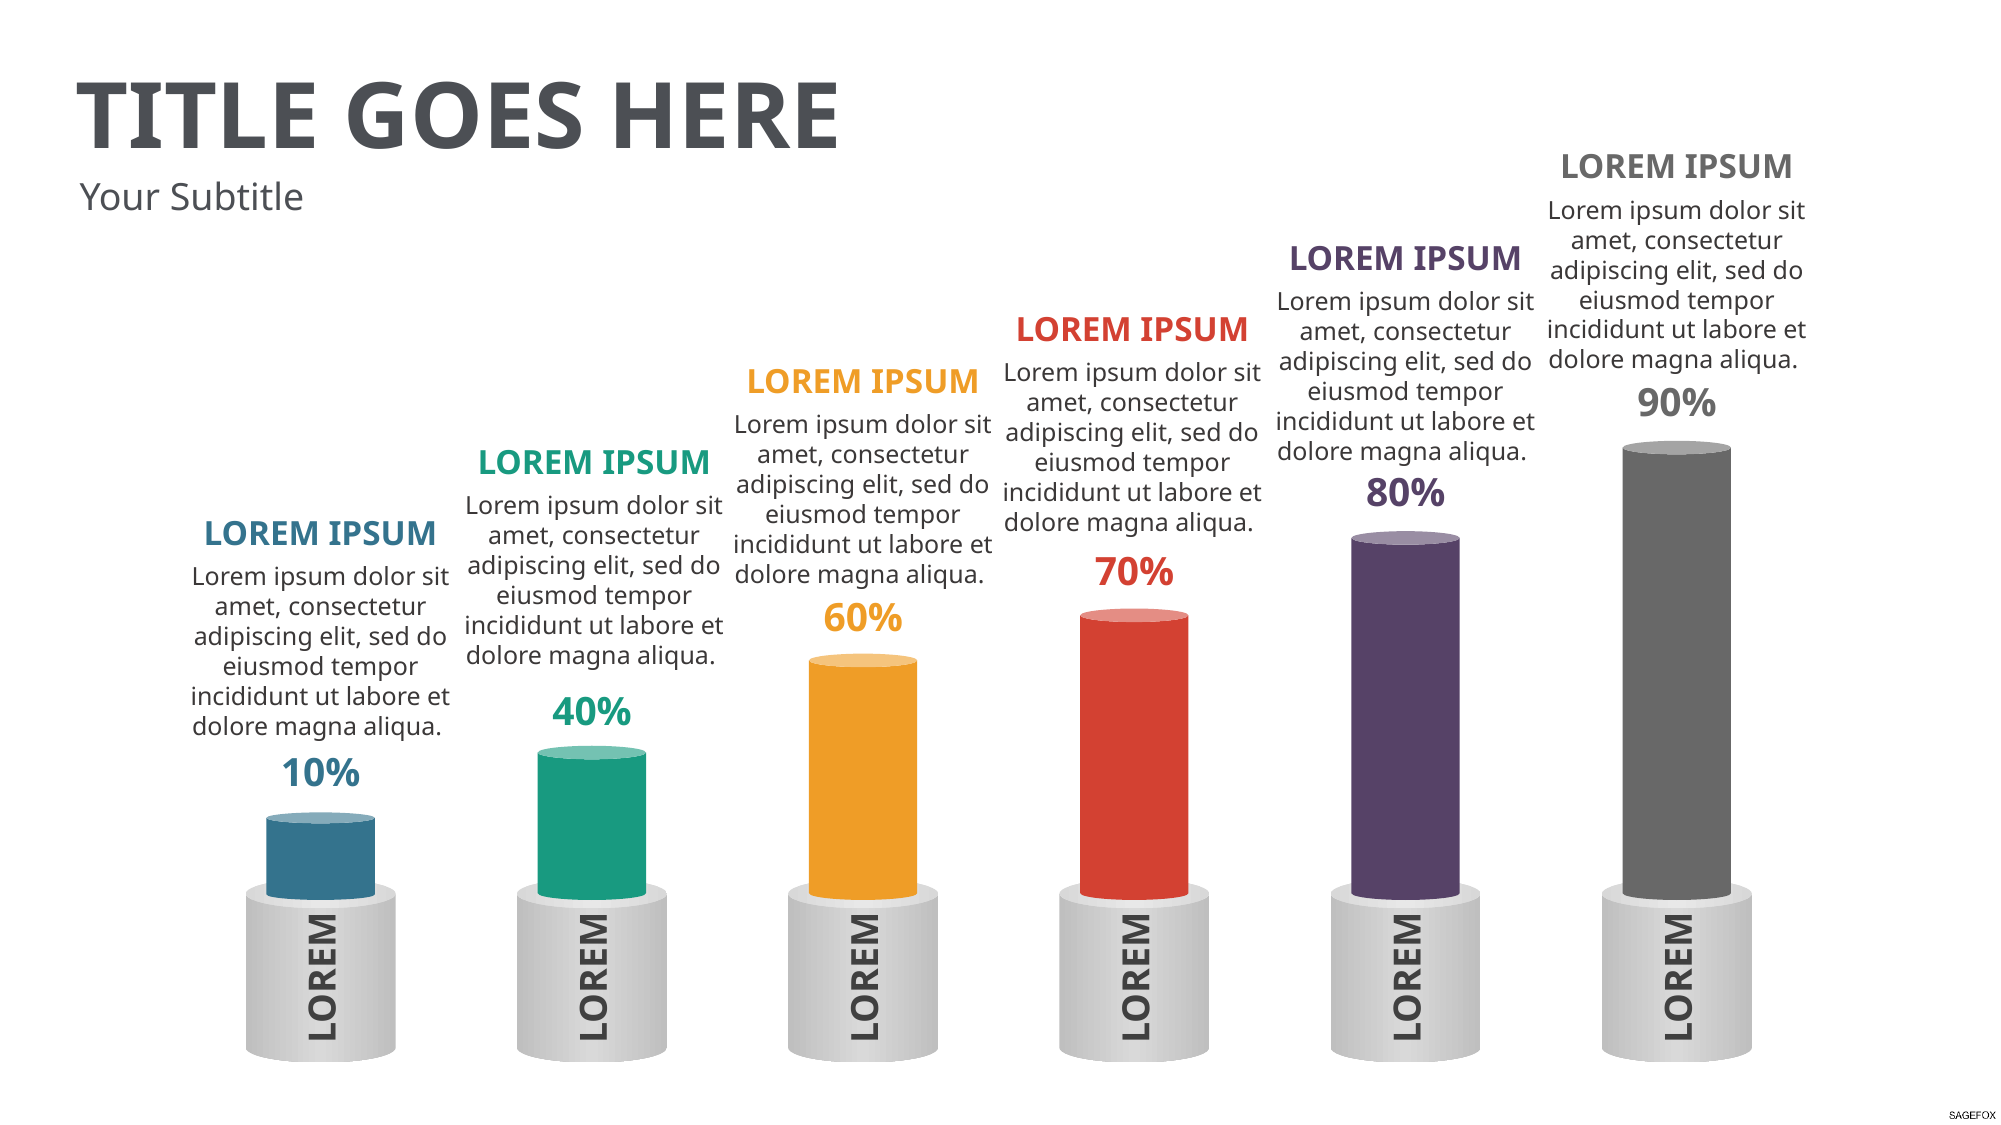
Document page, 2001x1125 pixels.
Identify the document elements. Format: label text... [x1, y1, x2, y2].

text_box 70% [1080, 544, 1189, 601]
text_box LOREM IPSUM Lorem ipsum dolor sit amet, consectetur adipiscing elit, sed do eiusmod tempor incididunt ut labore et dolore magna aliqua. [713, 352, 1014, 596]
text_box [808, 653, 918, 900]
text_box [60, 49, 1020, 227]
text_box LOREM [1601, 883, 1752, 1063]
text_box 60% [808, 596, 918, 647]
text_box [1622, 440, 1731, 901]
text_box 10% [266, 748, 376, 802]
text_box LOREM IPSUM Lorem ipsum dolor sit amet, consectetur adipiscing elit, sed do eiusmod tempor incididunt ut labore et dolore magna aliqua. [982, 300, 1283, 544]
text_box [1351, 531, 1460, 901]
text_box LOREM [788, 883, 939, 1063]
text_box 40% [537, 678, 647, 741]
picture [1924, 1102, 2000, 1123]
text_box LOREM IPSUM Lorem ipsum dolor sit amet, consectetur adipiscing elit, sed do eiusmod tempor incididunt ut labore et dolore magna aliqua. [170, 504, 471, 748]
text_box LOREM [245, 883, 396, 1063]
text_box LOREM [516, 883, 667, 1063]
text_box LOREM IPSUM Lorem ipsum dolor sit amet, consectetur adipiscing elit, sed do eiusmod tempor incididunt ut labore et dolore magna aliqua. [1526, 138, 1827, 382]
text_box 90% [1622, 382, 1732, 432]
text_box [537, 745, 647, 901]
text_box LOREM IPSUM Lorem ipsum dolor sit amet, consectetur adipiscing elit, sed do eiusmod tempor incididunt ut labore et dolore magna aliqua. [1255, 229, 1556, 473]
text_box [266, 812, 375, 900]
text_box LOREM IPSUM Lorem ipsum dolor sit amet, consectetur adipiscing elit, sed do eiusmod tempor incididunt ut labore et dolore magna aliqua. [444, 433, 745, 677]
text_box LOREM [1330, 883, 1481, 1063]
text_box 80% [1351, 473, 1461, 522]
text_box LOREM [1059, 883, 1210, 1063]
text_box [1080, 608, 1189, 900]
